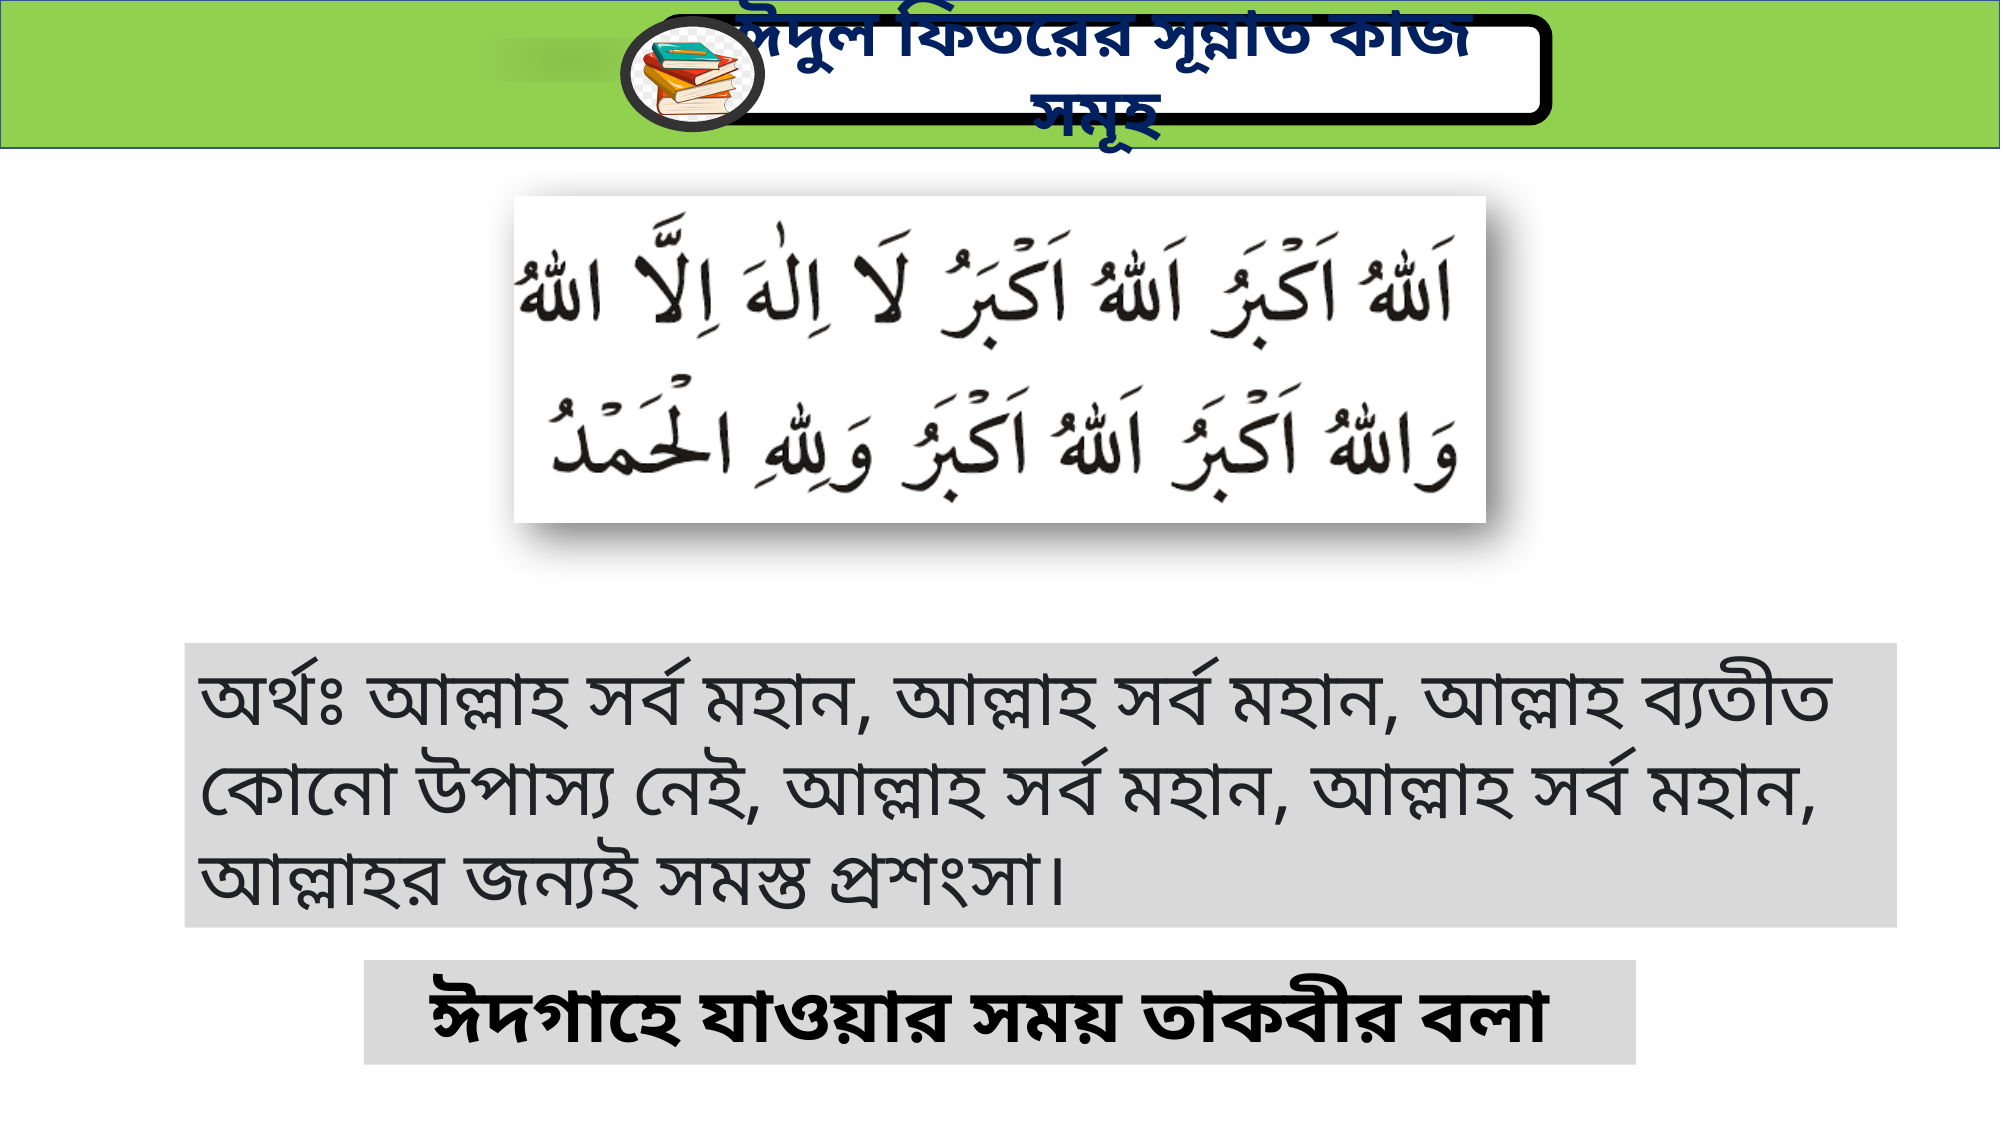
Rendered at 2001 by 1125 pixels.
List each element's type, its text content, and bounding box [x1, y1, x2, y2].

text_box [625, 20, 1547, 127]
text_box অর্থঃ আল্লাহ সর্ব মহান, আল্লাহ সর্ব মহান, আল্লাহ ব্যতীত কোনো উপাস্য নেই, আল্লাহ সর্ব মহান, আল্লাহ সর্ব মহান, আল্লাহর জন্যই সমস্ত প্রশংসা। [184, 642, 1897, 928]
text_box [907, 0, 2000, 149]
text_box [0, 0, 1107, 149]
text_box ঈদগাহে যাওয়ার সময় তাকবীর বলা [363, 959, 1636, 1065]
picture [514, 196, 1486, 523]
